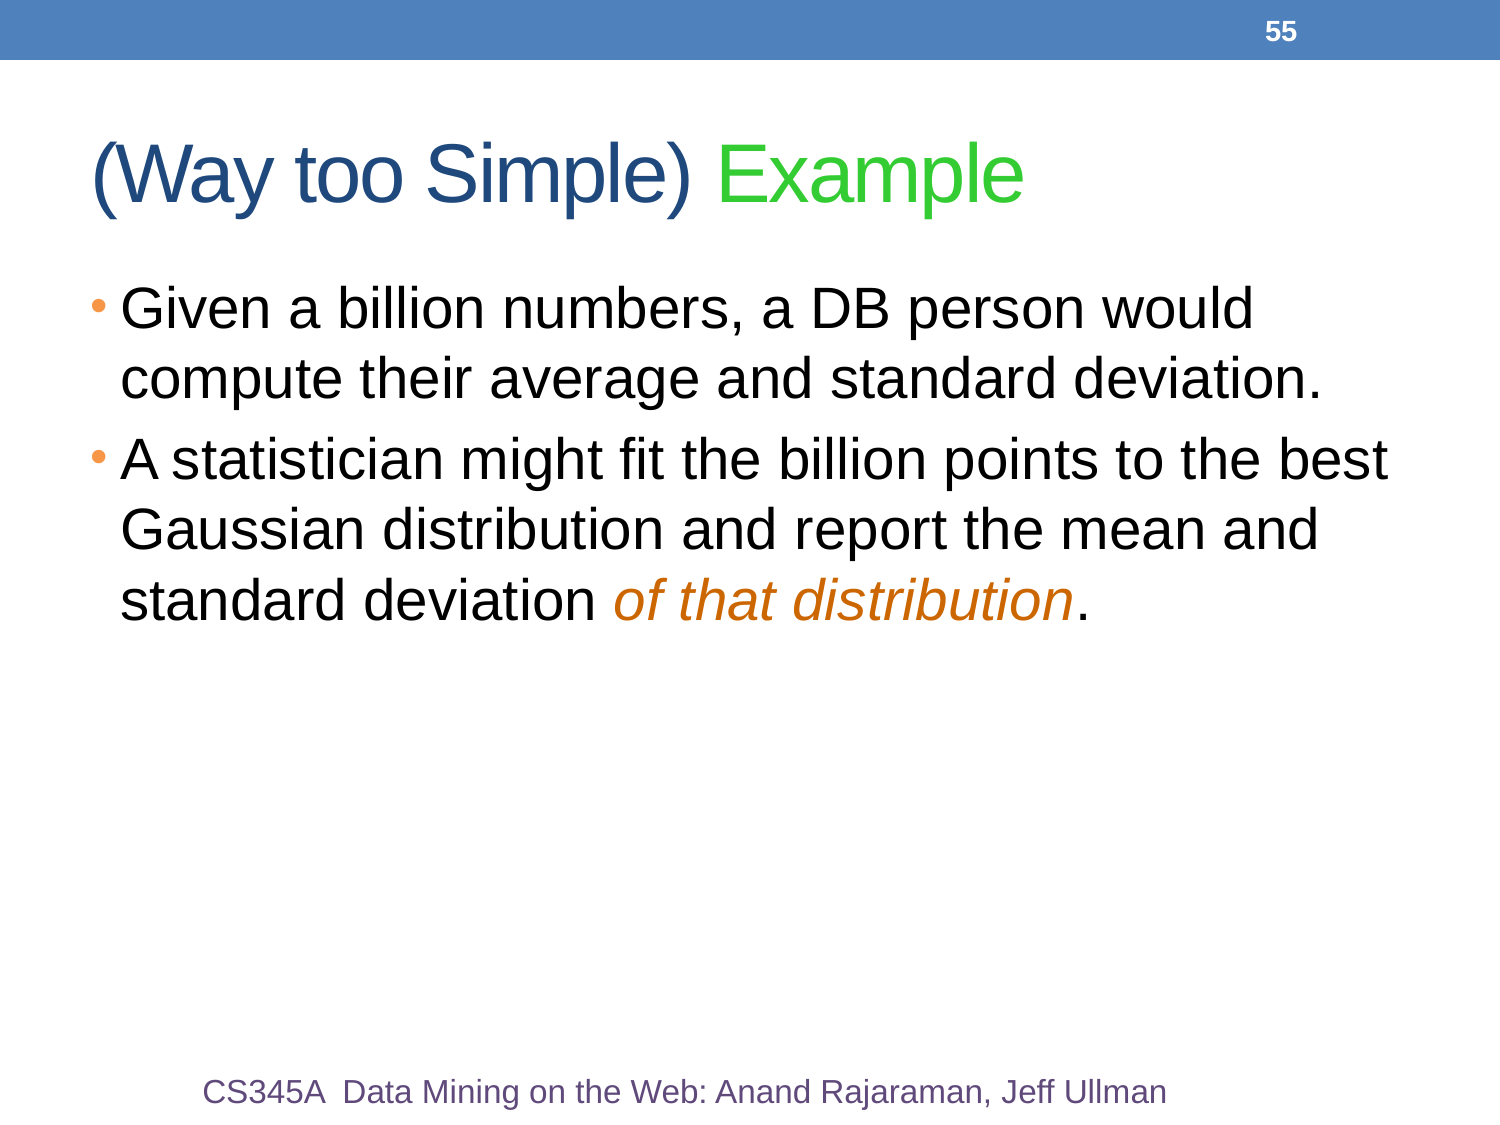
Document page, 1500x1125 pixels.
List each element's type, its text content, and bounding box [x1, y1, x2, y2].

list Given a billion numbers, a DB person would compute their average and standard deviation. A statistician might fit the billion points to the best Gaussian distribution and report the mean and standard deviation of that distribution. [75, 262, 1425, 1063]
title (Way too Simple) Example [75, 87, 1425, 250]
slide_number 55 [1250, 3, 1425, 57]
text_box CS345A Data Mining on the Web: Anand Rajaraman, Jeff Ullman [112, 1062, 1325, 1118]
